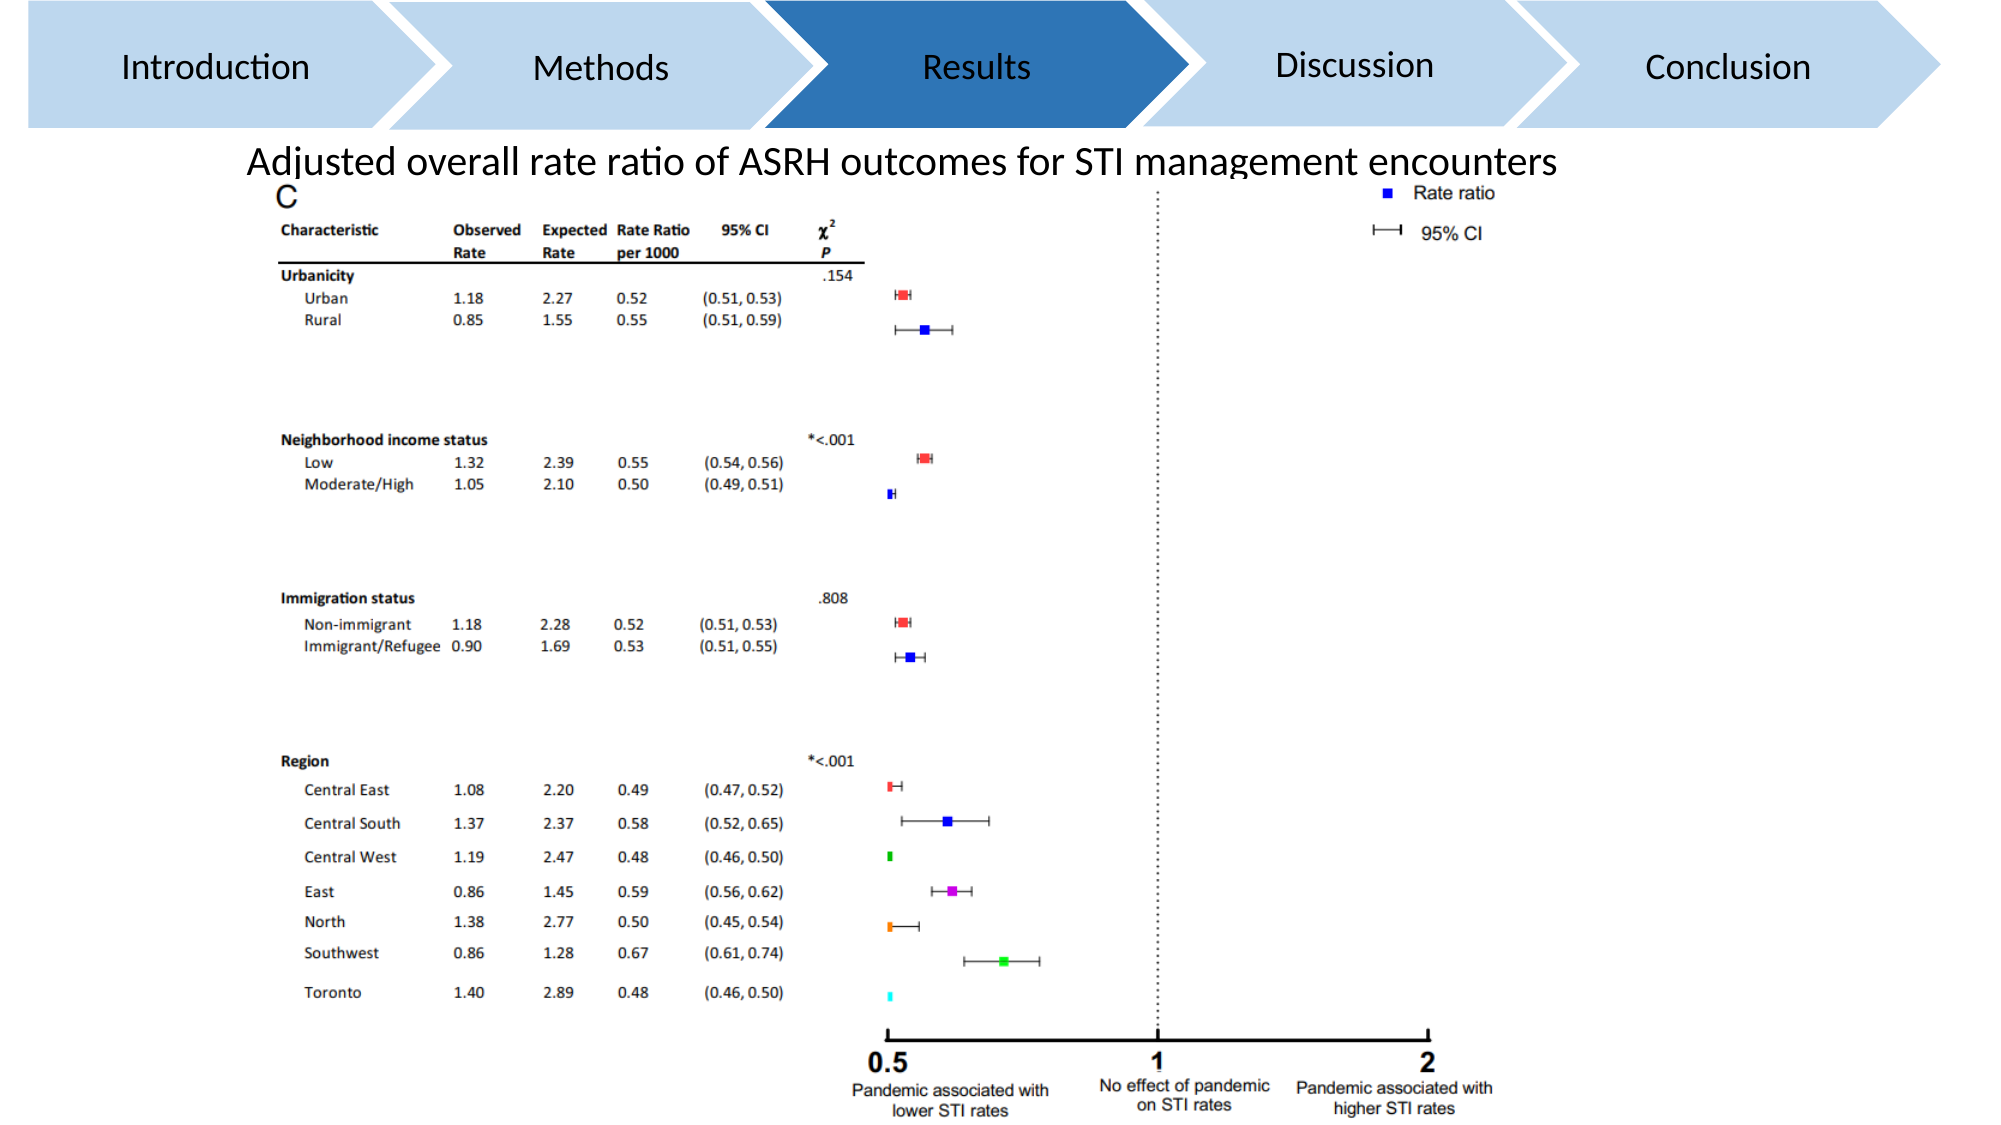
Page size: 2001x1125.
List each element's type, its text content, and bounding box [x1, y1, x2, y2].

text_box Discussion [1141, 0, 1569, 126]
text_box Adjusted overall rate ratio of ASRH outcomes for STI management encounters [231, 126, 1875, 192]
text_box Results [762, 0, 1191, 126]
text_box Introduction [27, 0, 437, 130]
picture [271, 179, 1497, 1125]
text_box Conclusion [1514, 0, 1943, 130]
text_box Methods [386, 1, 815, 126]
